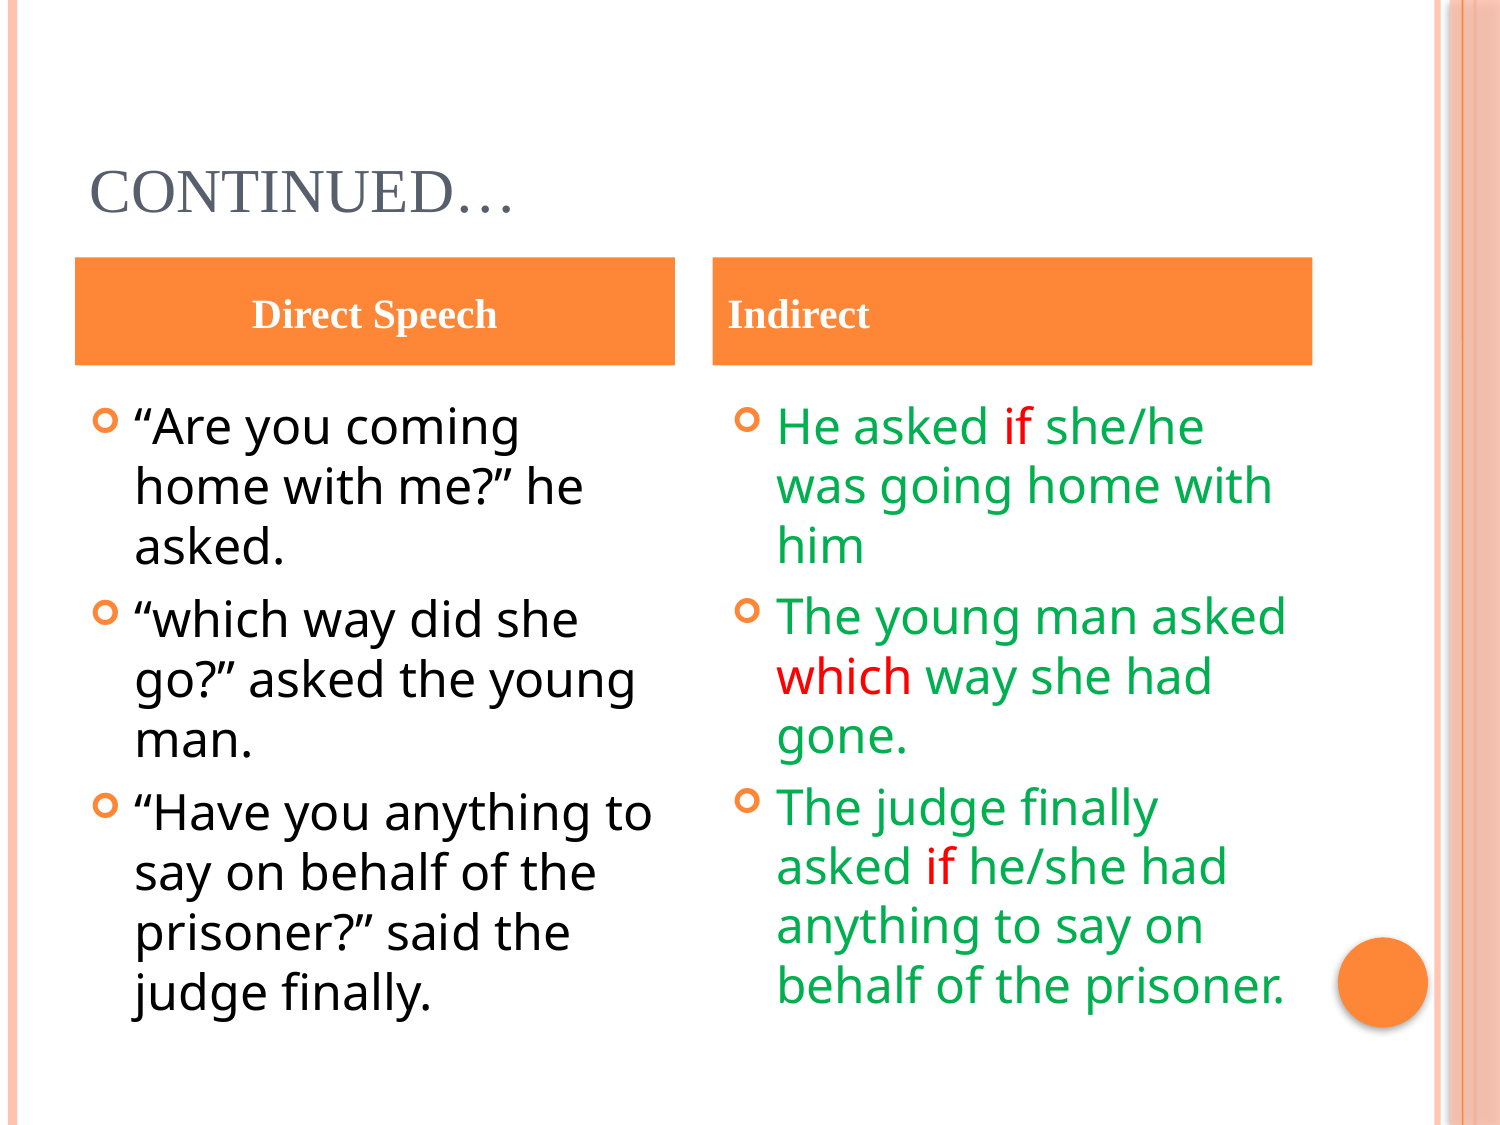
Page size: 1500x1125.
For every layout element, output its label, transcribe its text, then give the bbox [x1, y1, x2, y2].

list Direct Speech [75, 257, 675, 366]
list He asked if she/he was going home with him The young man asked which way she had gone. The judge finally asked if he/she had anything to say on behalf of the prisoner. [717, 387, 1318, 1025]
list Indirect [712, 257, 1313, 366]
list “Are you coming home with me?” he asked. “which way did she go?” asked the young man. “Have you anything to say on behalf of the prisoner?” said the judge finally. [75, 387, 675, 1025]
title Continued… [75, 44, 1313, 233]
